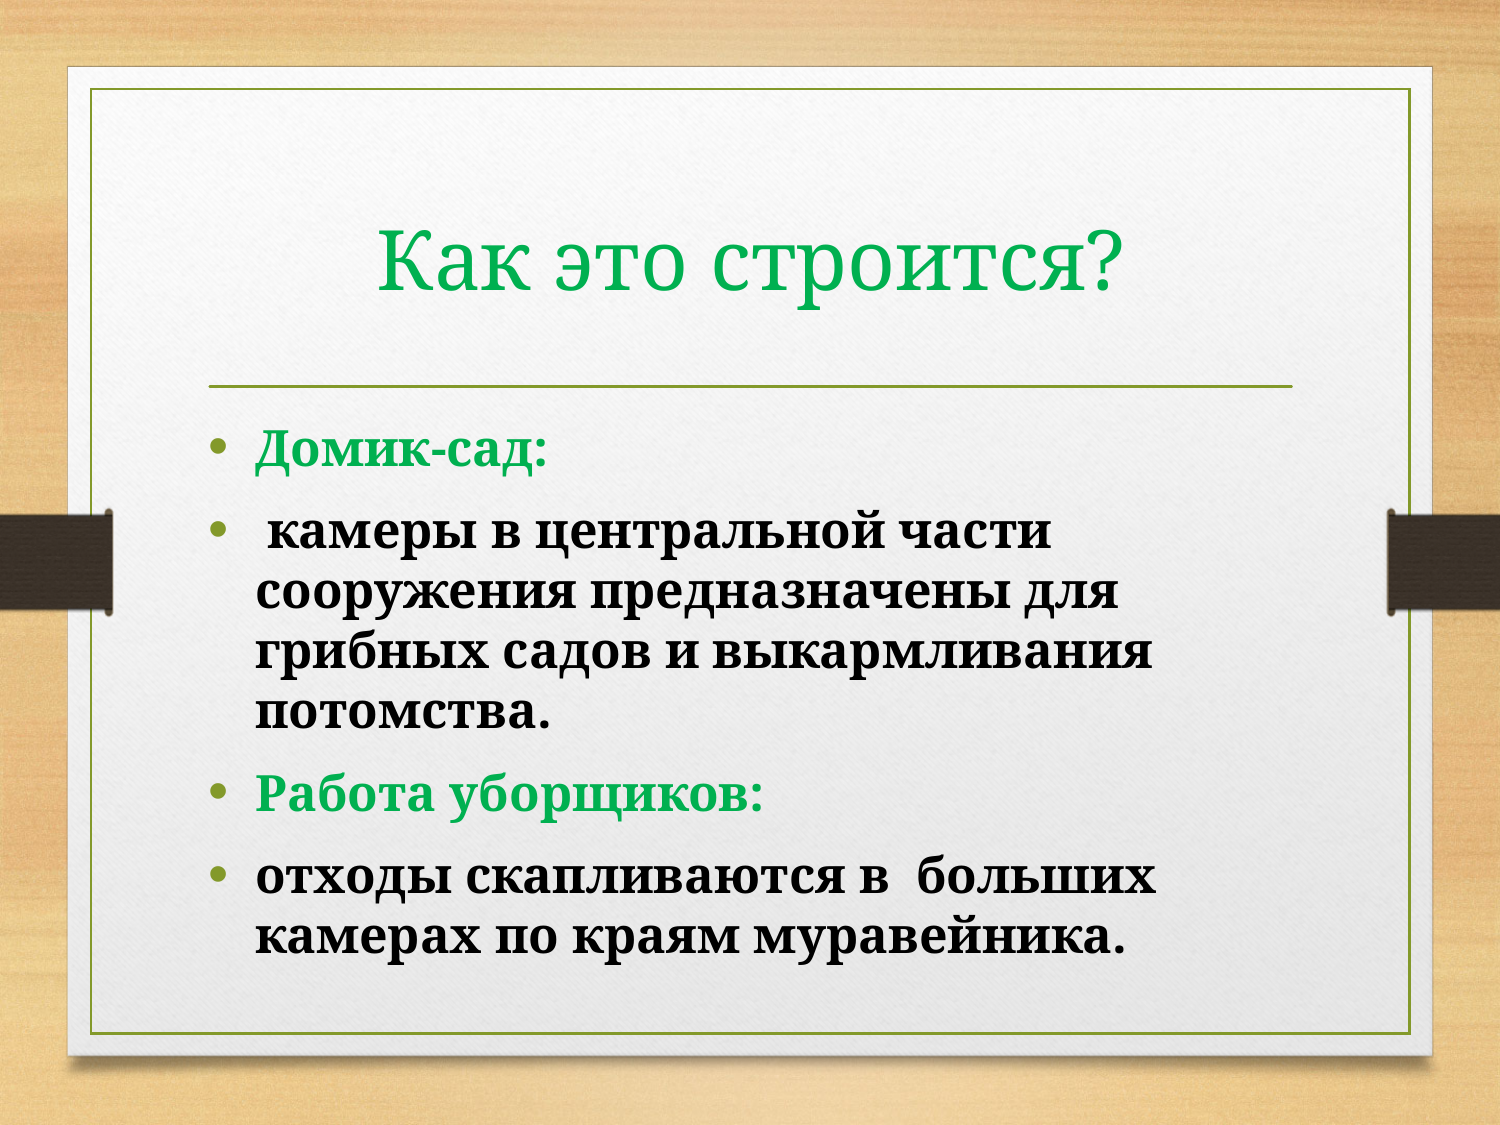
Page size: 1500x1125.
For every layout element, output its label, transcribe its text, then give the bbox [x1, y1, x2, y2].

list Домик-сад: камеры в центральной части сооружения предназначены для грибных садов и выкармливания потомства. Работа уборщиков: отходы скапливаются в больших камерах по краям муравейника. [193, 408, 1309, 974]
title Как это строится? [193, 150, 1309, 365]
picture [0, 0, 1500, 1125]
